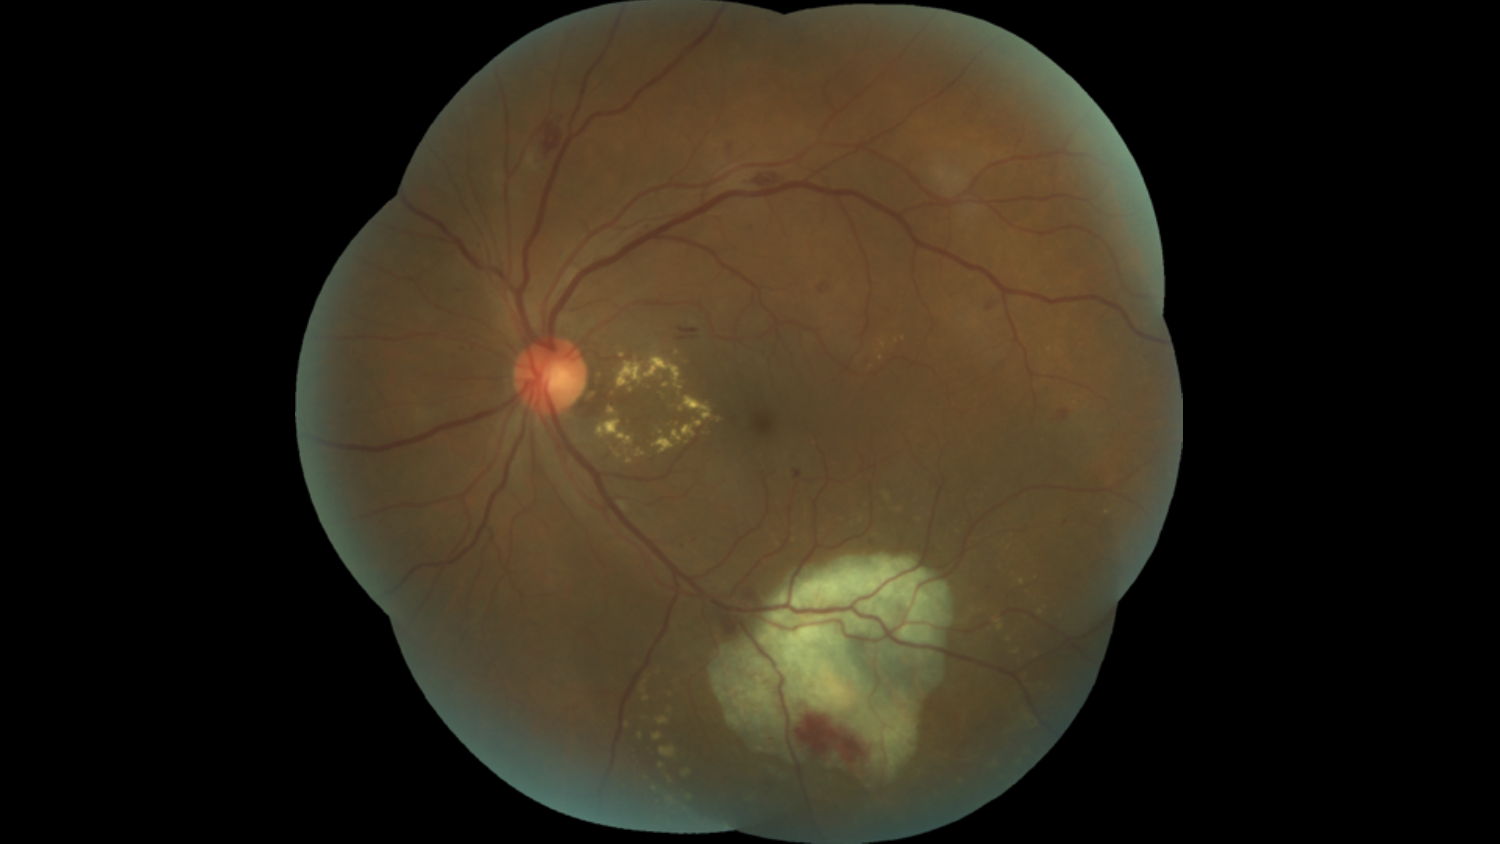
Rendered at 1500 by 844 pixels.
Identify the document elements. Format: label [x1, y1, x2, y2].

picture [295, 0, 1183, 844]
